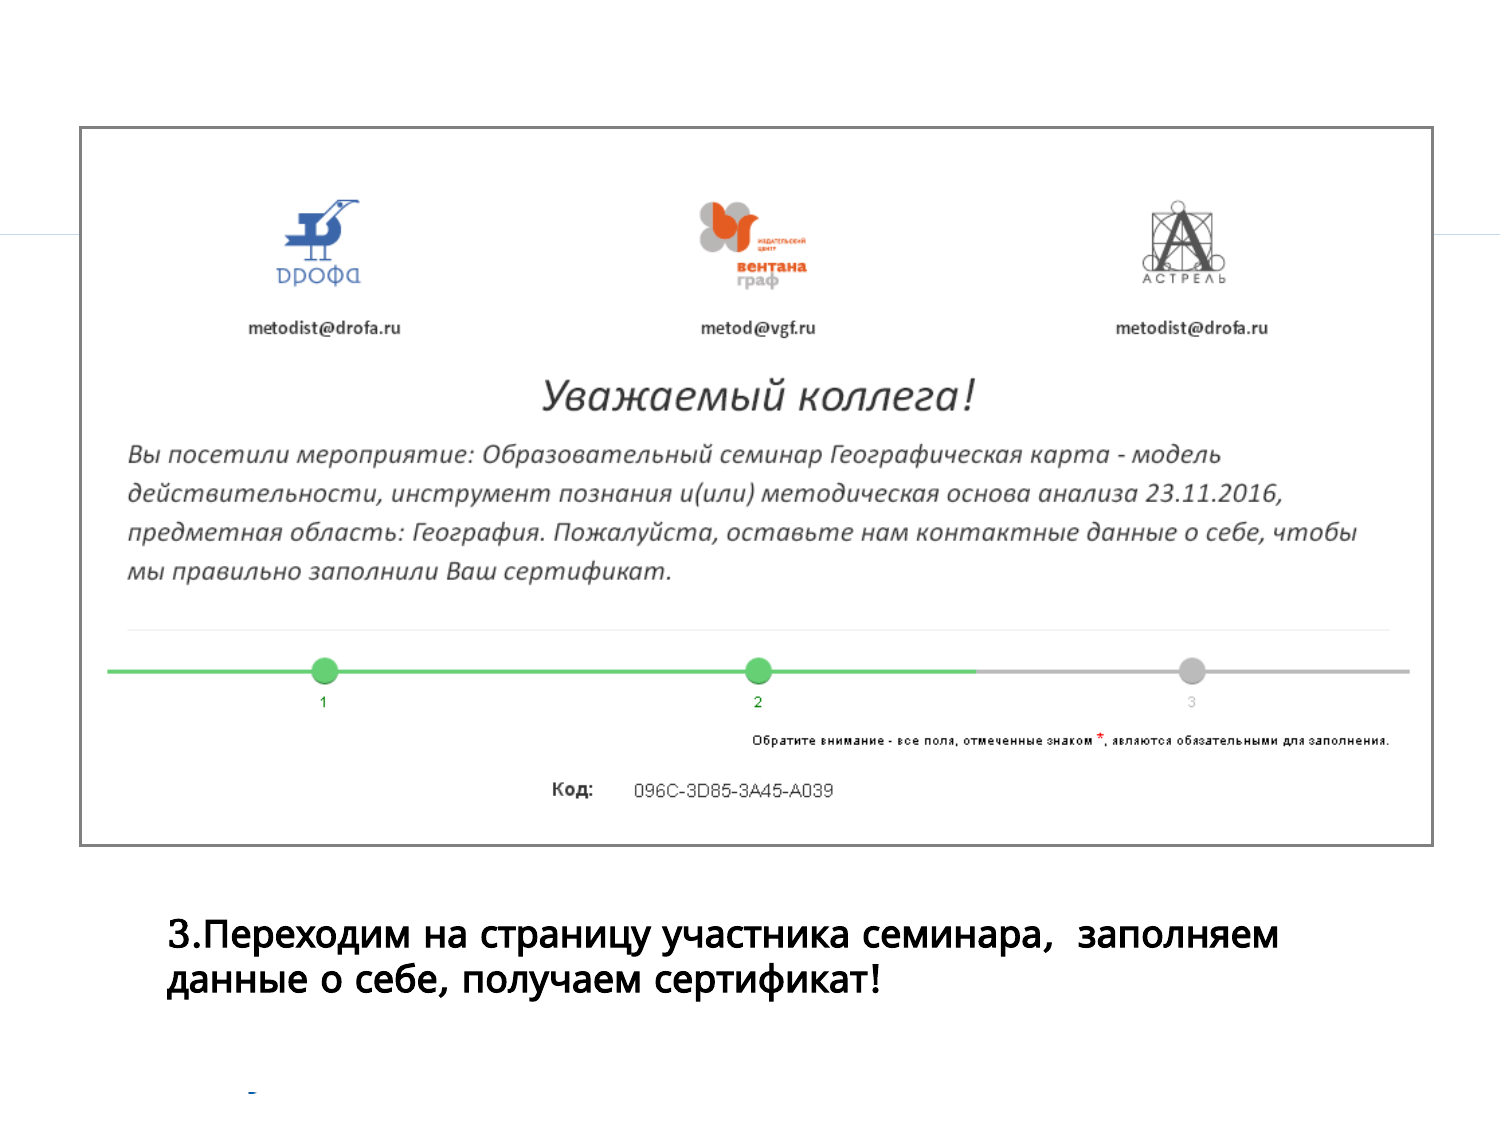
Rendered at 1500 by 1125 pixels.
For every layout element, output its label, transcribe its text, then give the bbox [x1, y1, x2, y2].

picture [81, 128, 1432, 844]
text_box 3.Переходим на страницу участника семинара, заполняем данные о себе, получаем сертификат! [152, 902, 1360, 1008]
